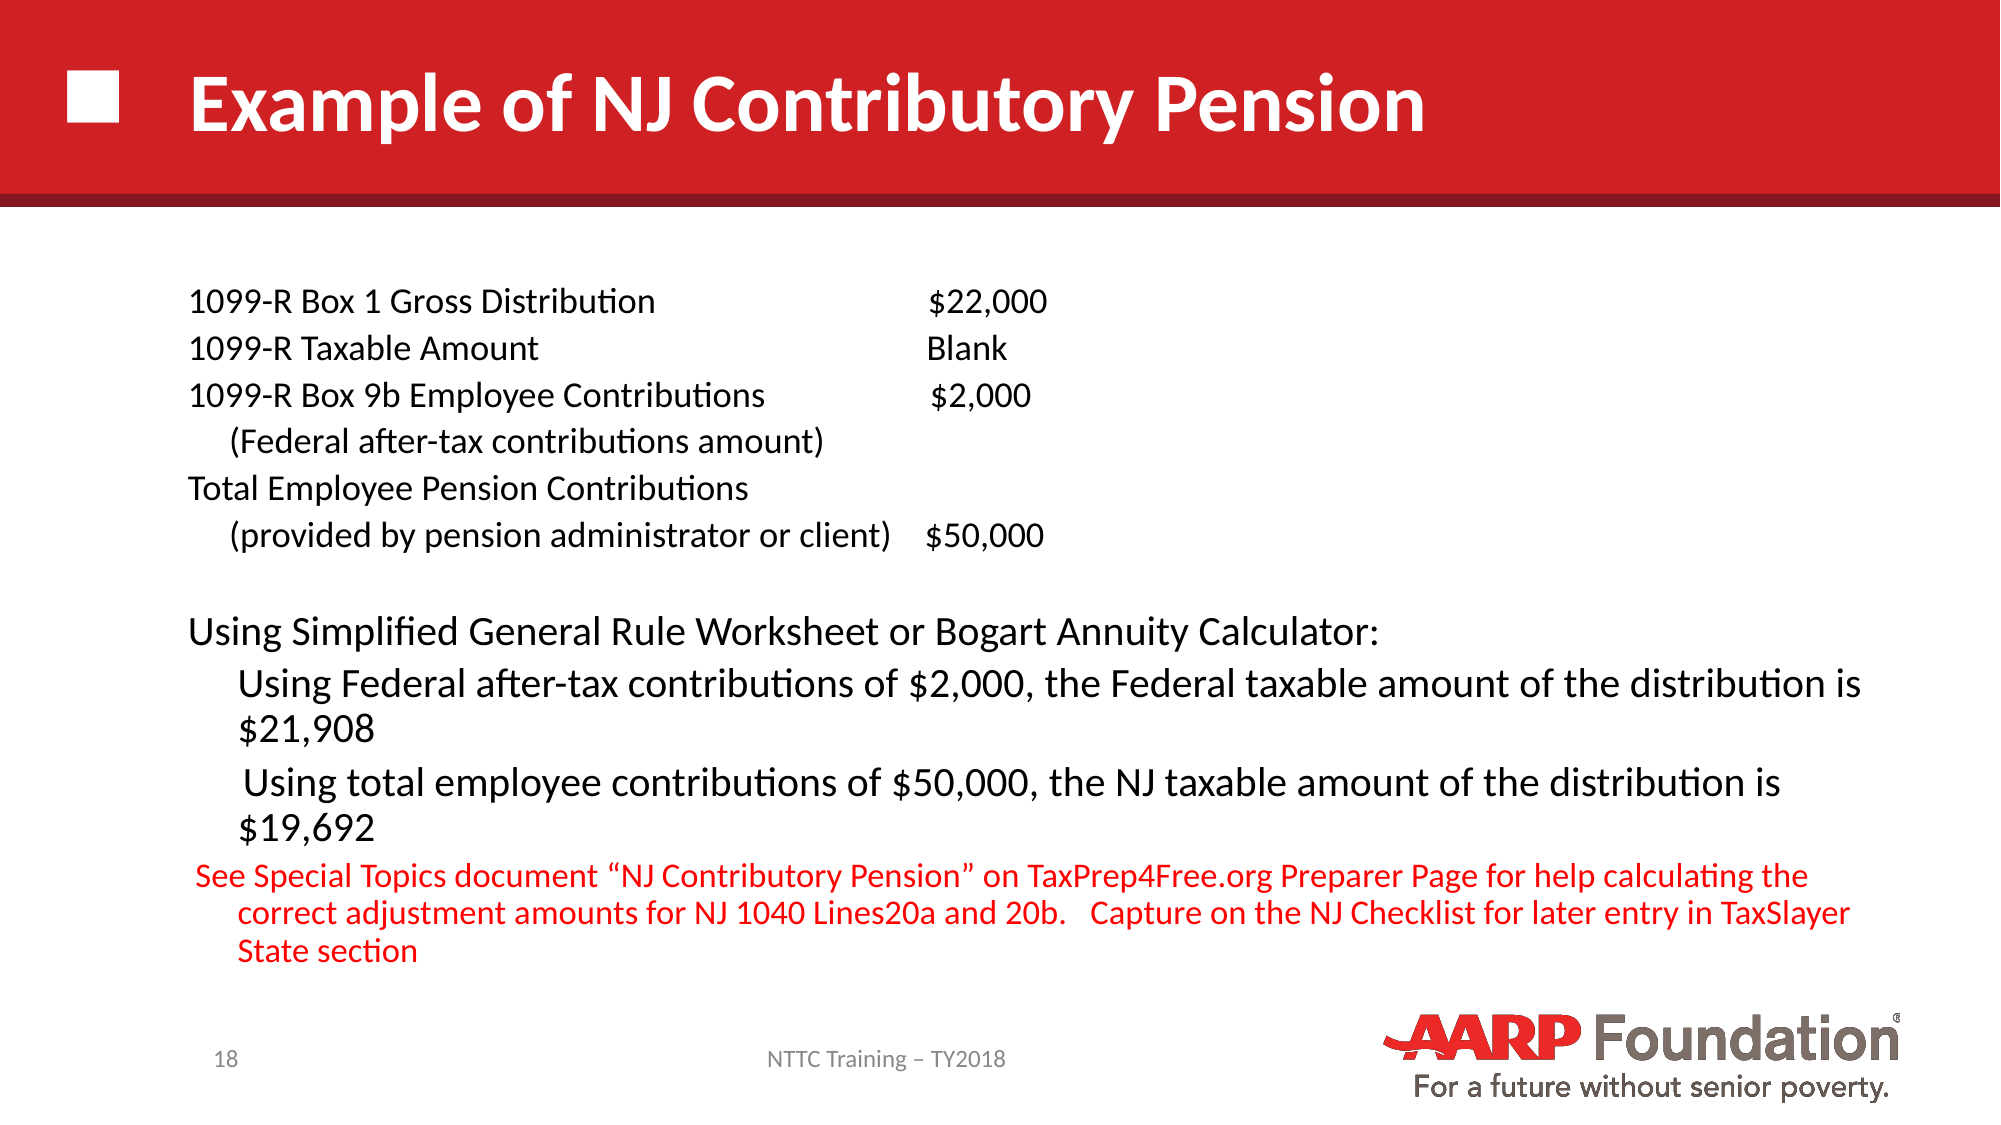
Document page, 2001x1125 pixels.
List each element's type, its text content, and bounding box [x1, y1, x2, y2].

footer NTTC Training – TY2018 [570, 1027, 1204, 1088]
list 1099-R Box 1 Gross Distribution $22,000 1099-R Taxable Amount Blank 1099-R Box 9b Employee Contributions $2,000 (Federal after-tax contributions amount) Total Employee Pension Contributions (provided by pension administrator or client) $50,000 Using Simplified General Rule Worksheet or Bogart Annuity Calculator: Using Federal after-tax contributions of $2,000, the Federal taxable amount of the distribution is $21,908 Using total employee contributions of $50,000, the NJ taxable amount of the distribution is $19,692 See Special Topics document “NJ Contributory Pension” on TaxPrep4Free.org Preparer Page for help calculating the correct adjustment amounts for NJ 1040 Lines20a and 20b. Capture on the NJ Checklist for later entry in TaxSlayer State section [172, 274, 1913, 975]
slide_number 18 [99, 1027, 254, 1088]
picture [1383, 1012, 1900, 1103]
title Example of NJ Contributory Pension [174, 4, 1775, 193]
